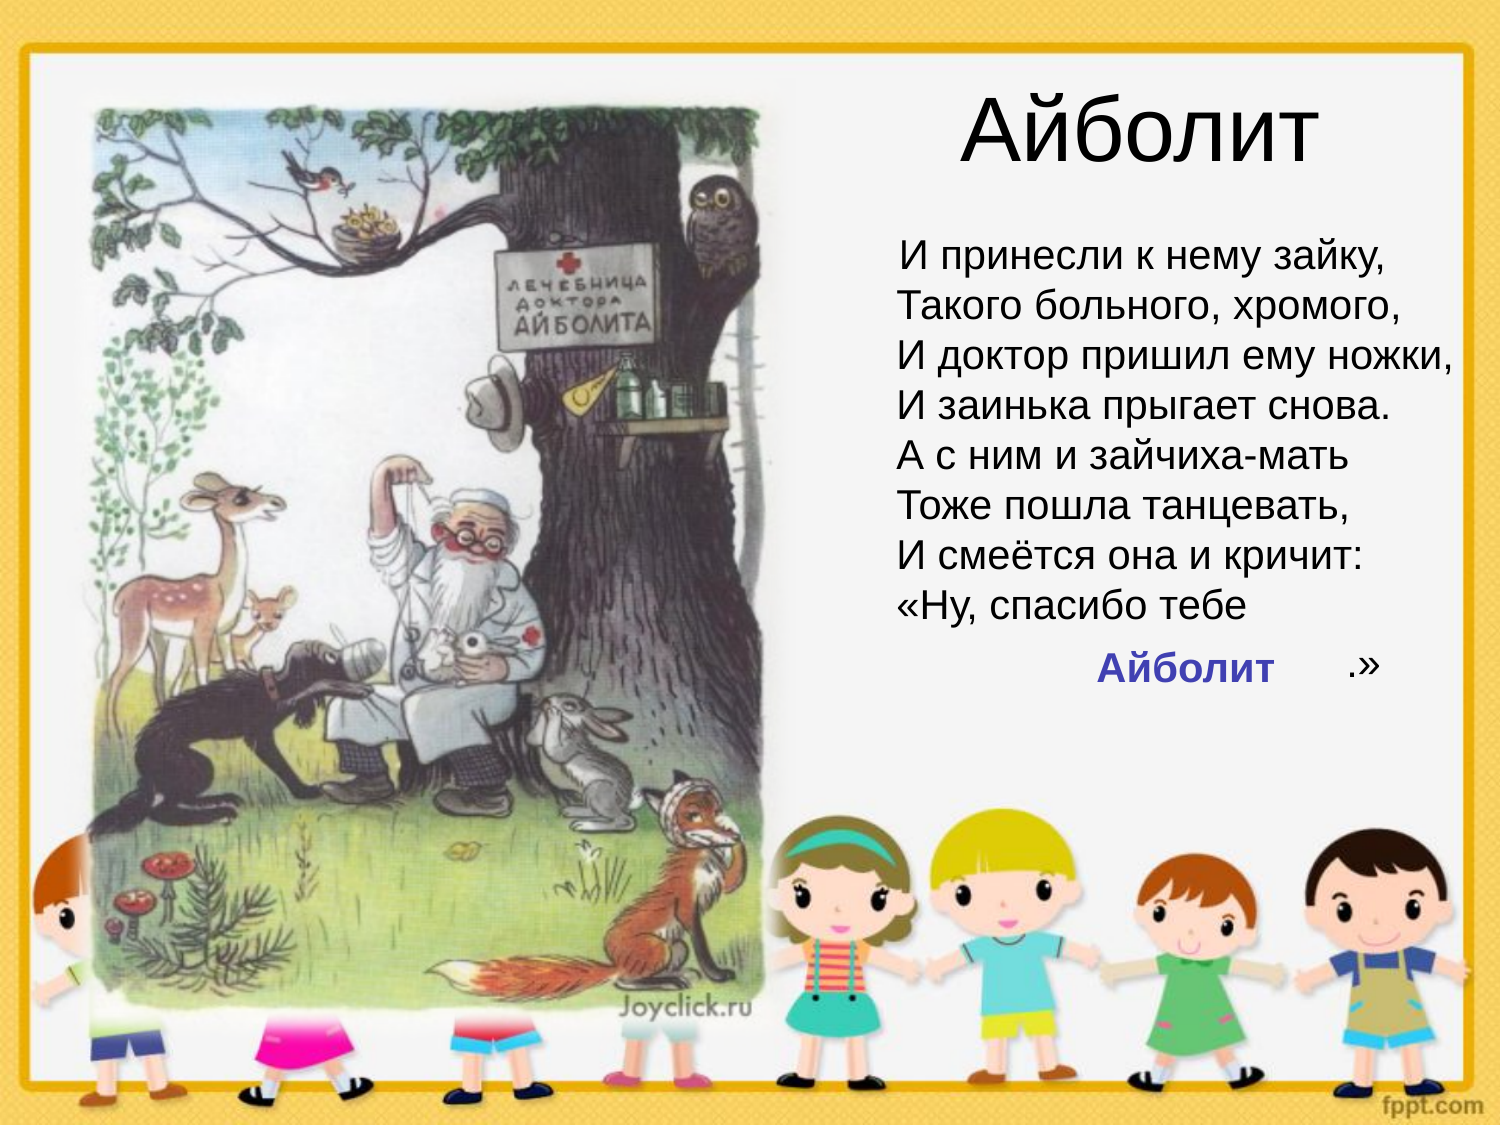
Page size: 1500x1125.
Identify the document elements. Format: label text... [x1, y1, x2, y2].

title Айболит [855, 16, 1426, 219]
text_box Айболит [1081, 633, 1291, 699]
list И принесли к нему зайку, Такого больного, хромого, И доктор пришил ему ножки, И заинька прыгает снова. А с ним и зайчиха-мать Тоже пошла танцевать, И смеётся она и кричит: «Ну, спасибо тебе .» [824, 219, 1500, 963]
picture [0, 0, 1500, 1125]
